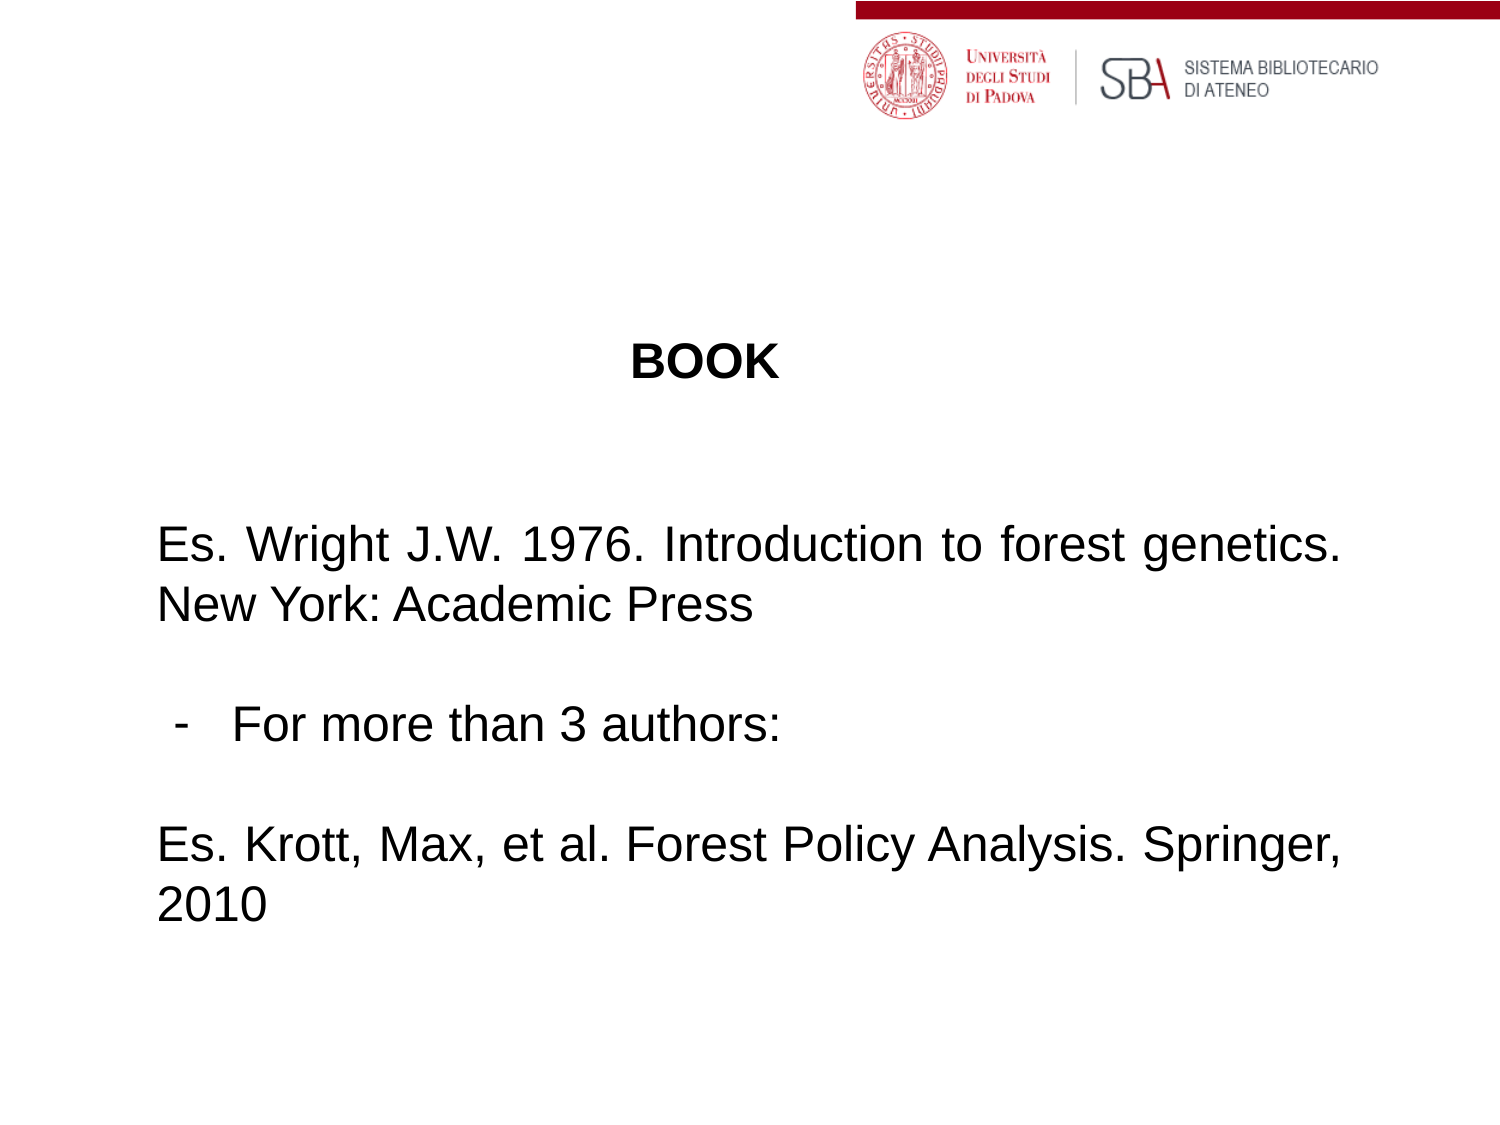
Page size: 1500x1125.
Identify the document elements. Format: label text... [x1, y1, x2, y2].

text_box Es. Wright J.W. 1976. Introduction to forest genetics. New York: Academic Press For more than 3 authors: Es. Krott, Max, et al. Forest Policy Analysis. Springer, 2010 [141, 384, 1359, 940]
picture [855, 0, 1500, 130]
text_box BOOK [615, 313, 1378, 404]
